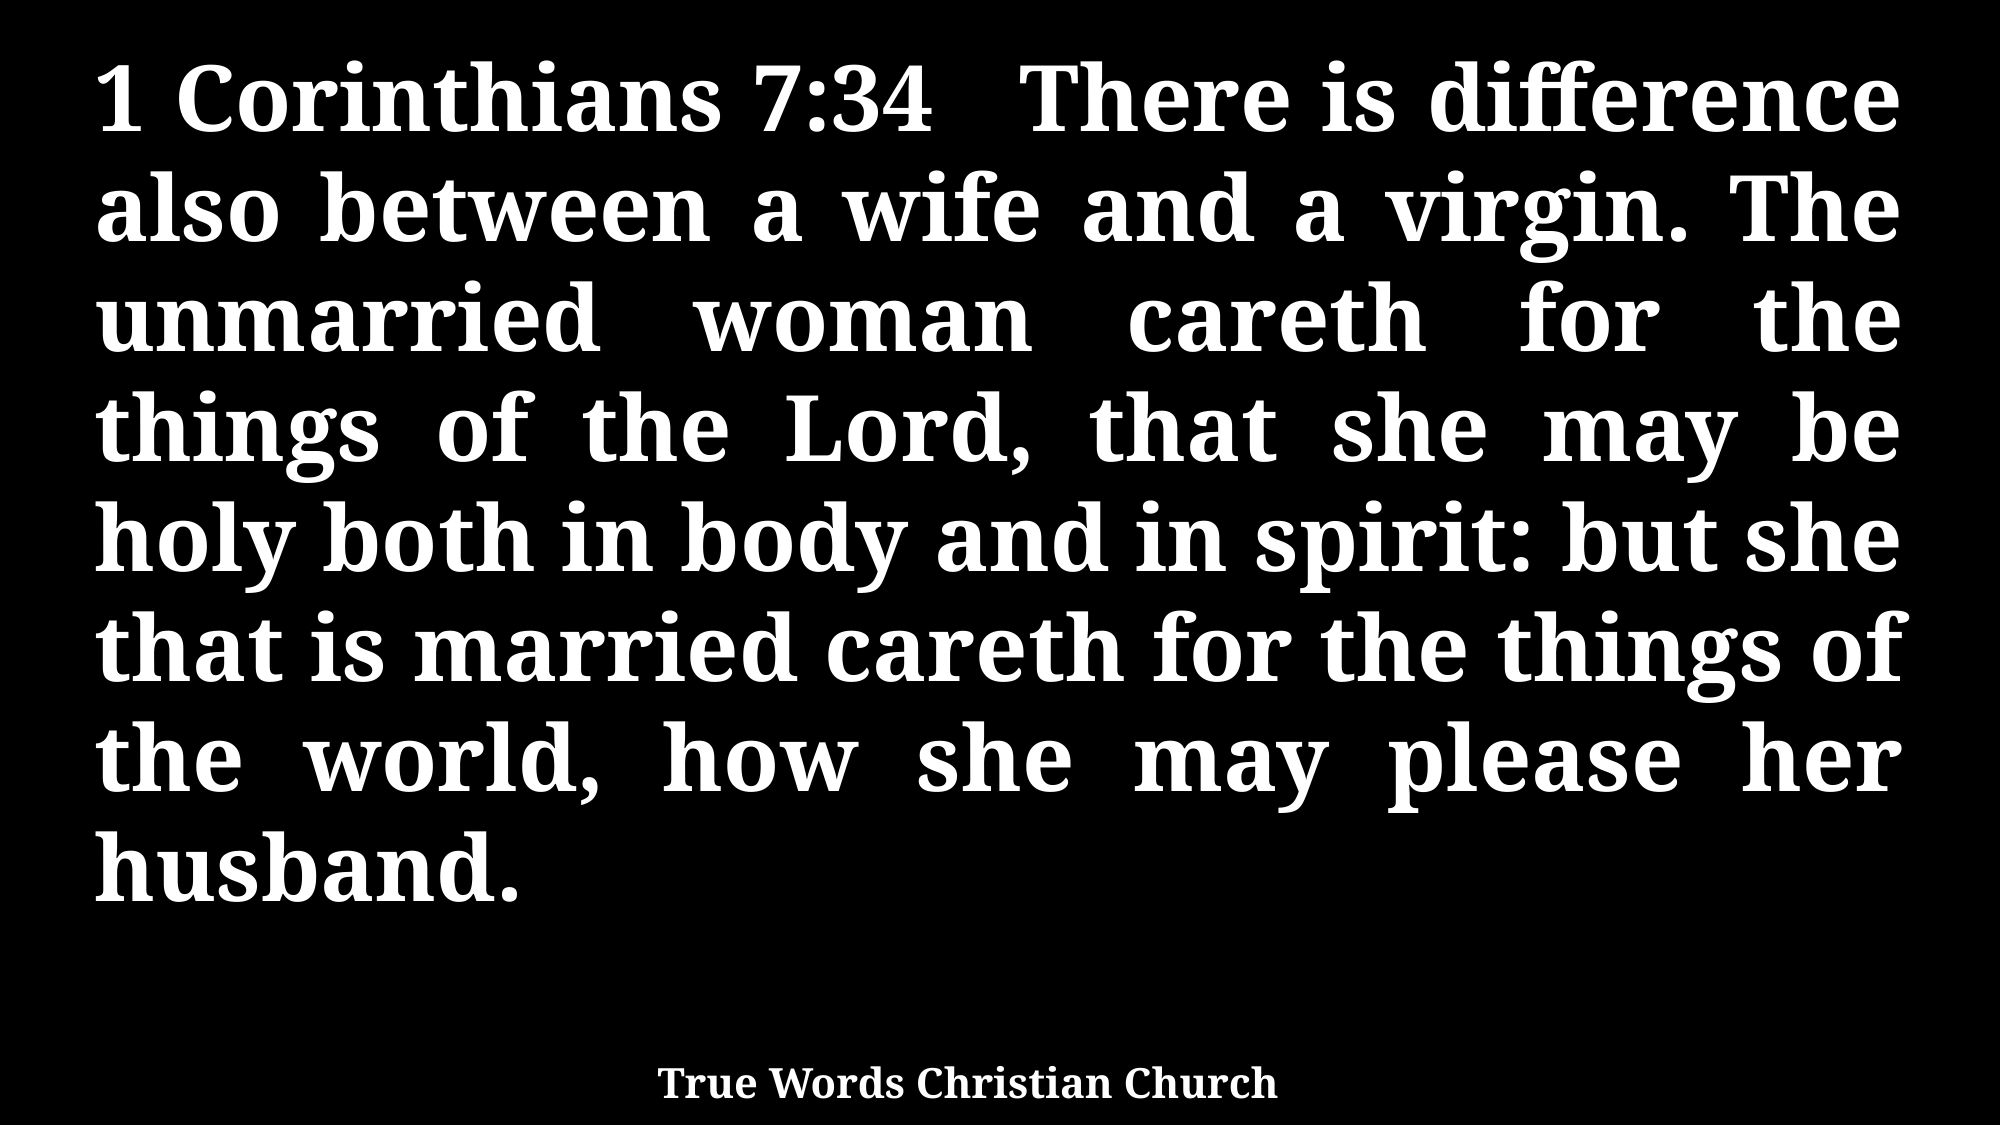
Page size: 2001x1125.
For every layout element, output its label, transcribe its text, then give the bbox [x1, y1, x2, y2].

text_box True Words Christian Church [642, 1049, 1294, 1114]
text_box 1 Corinthians 7:34 There is difference also between a wife and a virgin. The unmarried woman careth for the things of the Lord, that she may be holy both in body and in spirit: but she that is married careth for the things of the world, how she may please her husband. [79, 32, 1921, 927]
